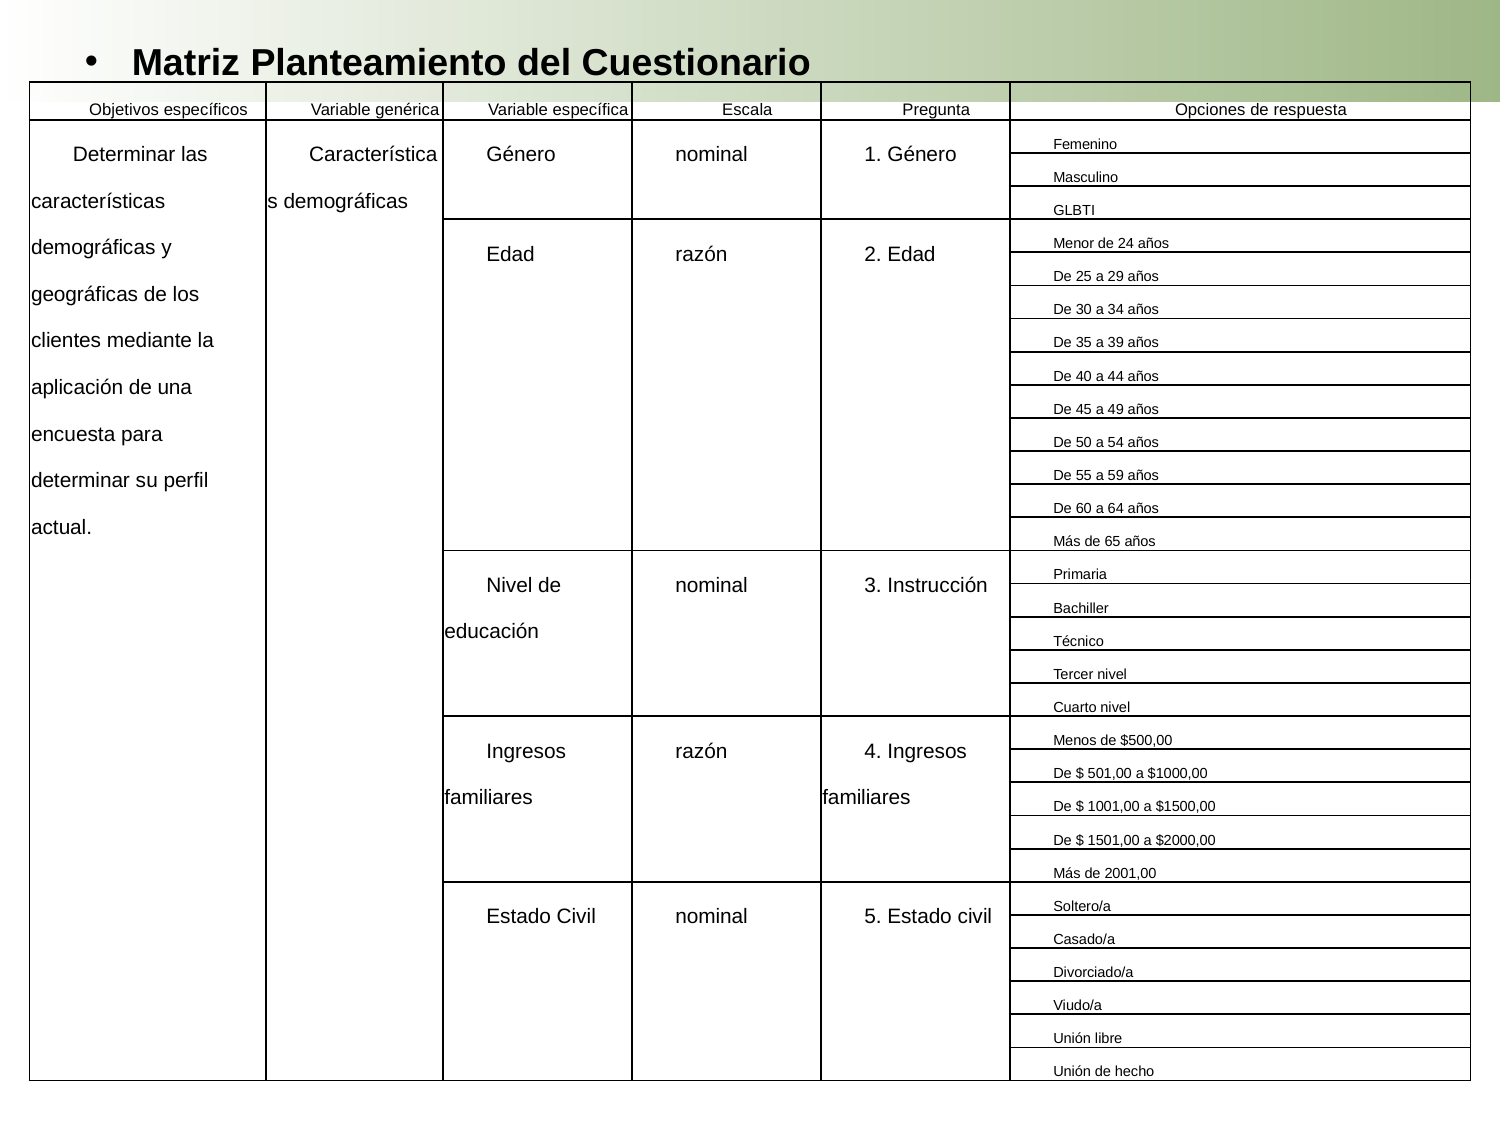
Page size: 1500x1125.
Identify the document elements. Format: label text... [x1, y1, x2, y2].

table_cell nominal [633, 883, 820, 1080]
table_header Pregunta [822, 83, 1009, 119]
table_cell Menor de 24 años [1011, 220, 1470, 251]
table_cell Estado Civil [444, 883, 631, 1080]
table_cell De 60 a 64 años [1011, 485, 1470, 516]
table_cell 2. Edad [822, 220, 1009, 550]
table_header Opciones de respuesta [1011, 83, 1470, 119]
table_cell Más de 65 años [1011, 518, 1470, 550]
table_cell Nivel de educación [444, 551, 631, 715]
table_cell Tercer nivel [1011, 651, 1470, 682]
table_cell 3. Instrucción [822, 551, 1009, 715]
table_cell Menos de $500,00 [1011, 717, 1470, 748]
table_cell De 50 a 54 años [1011, 419, 1470, 450]
table_cell Masculino [1011, 154, 1470, 185]
text_box Matriz Planteamiento del Cuestionario [70, 30, 992, 91]
table_cell Más de 2001,00 [1011, 850, 1470, 881]
table_cell GLBTI [1011, 187, 1470, 218]
table_cell Viudo/a [1011, 982, 1470, 1013]
table_cell De $ 501,00 a $1000,00 [1011, 750, 1470, 781]
table_cell Ingresos familiares [444, 717, 631, 881]
table_cell Cuarto nivel [1011, 684, 1470, 715]
table_cell nominal [633, 121, 820, 218]
table_cell De $ 1001,00 a $1500,00 [1011, 783, 1470, 815]
table_header Escala [633, 91, 820, 119]
table_cell Primaria [1011, 551, 1470, 583]
table_cell De 35 a 39 años [1011, 319, 1470, 351]
table_cell Unión libre [1011, 1015, 1470, 1047]
table_cell nominal [633, 551, 820, 715]
table_cell Género [444, 121, 631, 218]
table_cell Divorciado/a [1011, 949, 1470, 980]
table_cell Femenino [1011, 121, 1470, 152]
table_cell razón [633, 220, 820, 550]
table_cell De 45 a 49 años [1011, 386, 1470, 417]
table_cell De 55 a 59 años [1011, 452, 1470, 483]
table_cell De 25 a 29 años [1011, 253, 1470, 285]
table_cell De 30 a 34 años [1011, 286, 1470, 318]
table_cell 4. Ingresos familiares [822, 717, 1009, 881]
table_cell Técnico [1011, 618, 1470, 649]
table_cell De 40 a 44 años [1011, 353, 1470, 384]
table_cell Unión de hecho [1011, 1048, 1470, 1080]
table_cell Bachiller [1011, 584, 1470, 616]
text_box [0, 974, 1500, 1125]
table_header Variable genérica [267, 91, 442, 119]
table_cell Soltero/a [1011, 883, 1470, 914]
table_cell Características demográficas [267, 121, 442, 1080]
table_cell Casado/a [1011, 916, 1470, 947]
table_cell 5. Estado civil [822, 883, 1009, 1080]
table_cell De $ 1501,00 a $2000,00 [1011, 816, 1470, 848]
table_cell 1. Género [822, 121, 1009, 218]
table_cell razón [633, 717, 820, 881]
table_cell Edad [444, 220, 631, 550]
table_header Objetivos específicos [30, 83, 265, 119]
table_cell Determinar las características demográficas y geográficas de los clientes mediante la aplicación de una encuesta para determinar su perfil actual. [30, 121, 265, 1080]
table_header Variable específica [444, 91, 631, 119]
